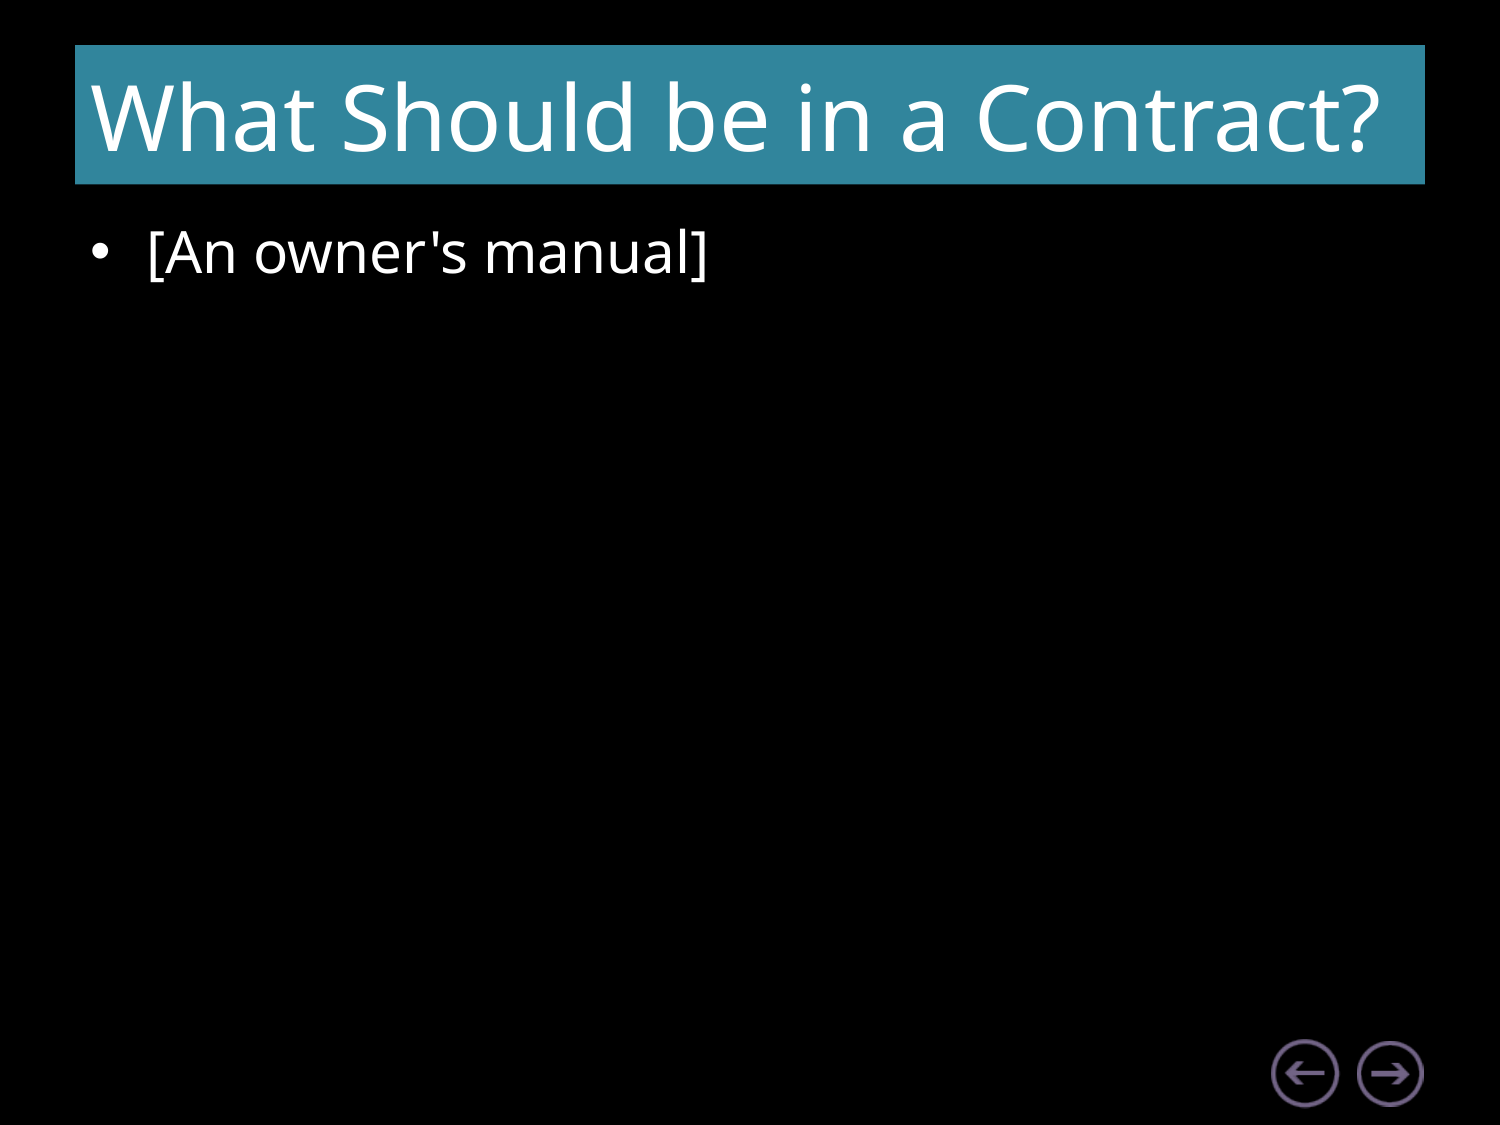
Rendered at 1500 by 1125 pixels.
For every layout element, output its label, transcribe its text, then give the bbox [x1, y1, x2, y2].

list [An owner's manual] [75, 208, 1425, 1083]
title What Should be in a Contract? [75, 45, 1425, 185]
